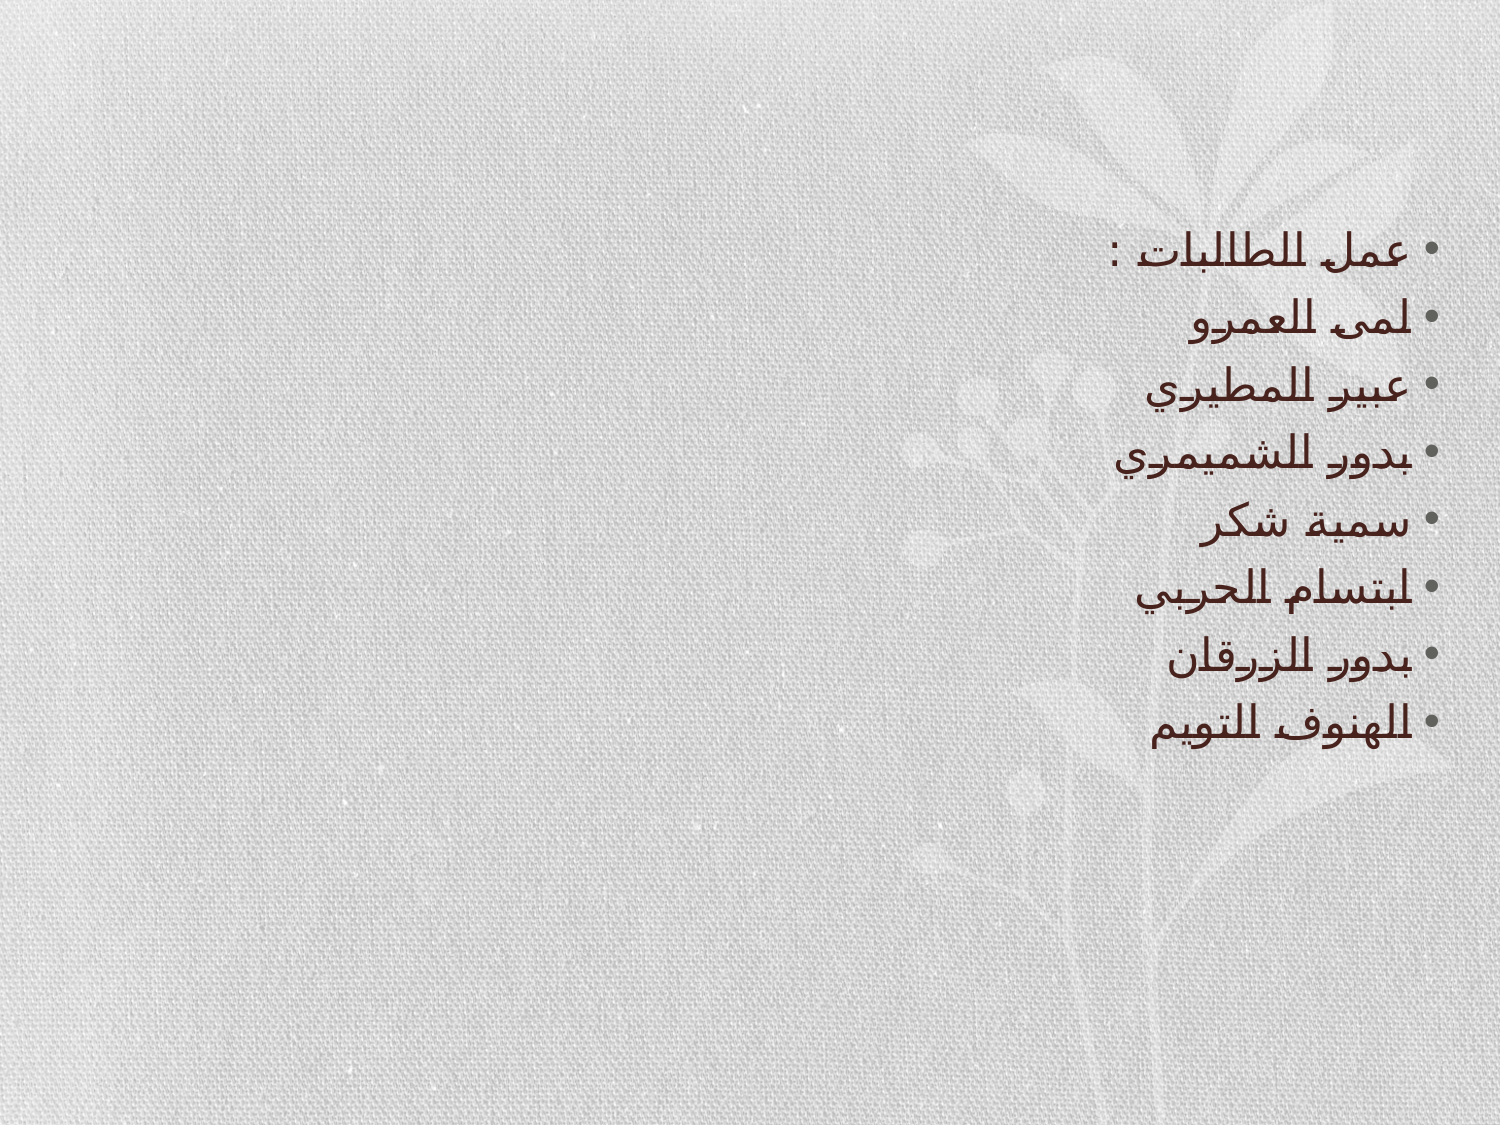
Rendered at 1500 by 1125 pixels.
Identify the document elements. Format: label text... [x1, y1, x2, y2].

list عمل الطالبات : لمى العمرو عبير المطيري بدور الشميمري سمية شكر ابتسام الحربي بدور الزرقان الهنوف التويم [45, 213, 1455, 1023]
